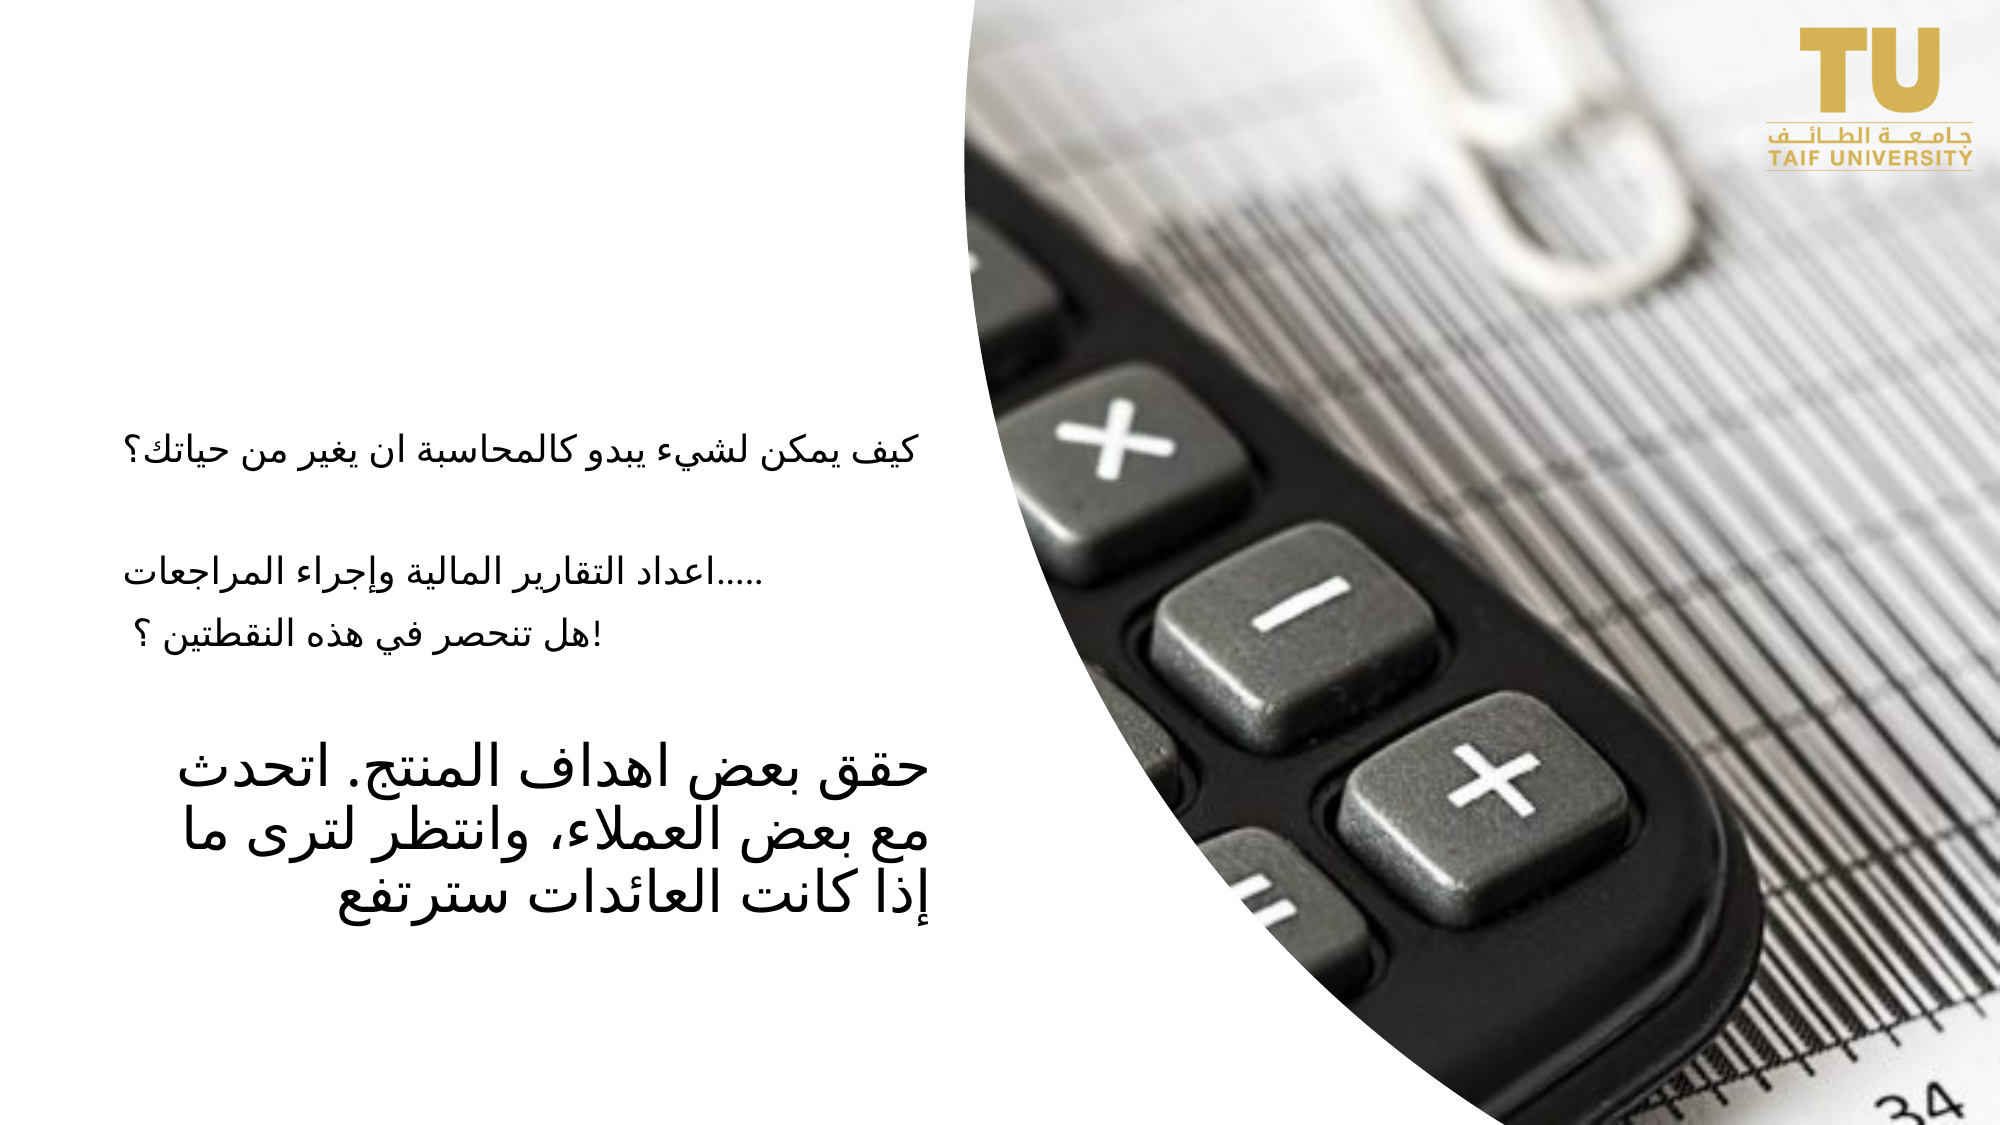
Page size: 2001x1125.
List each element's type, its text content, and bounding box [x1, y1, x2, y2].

picture [964, 0, 2000, 1125]
list كيف يمكن لشيء يبدو كالمحاسبة ان يغير من حياتك؟ اعداد التقارير المالية وإجراء المراجعات..... هل تنحصر في هذه النقطتين ؟! حقق بعض اهداف المنتج. اتحدث مع بعض العملاء، وانتظر لترى ما إذا كانت العائدات سترتفع [107, 422, 948, 991]
